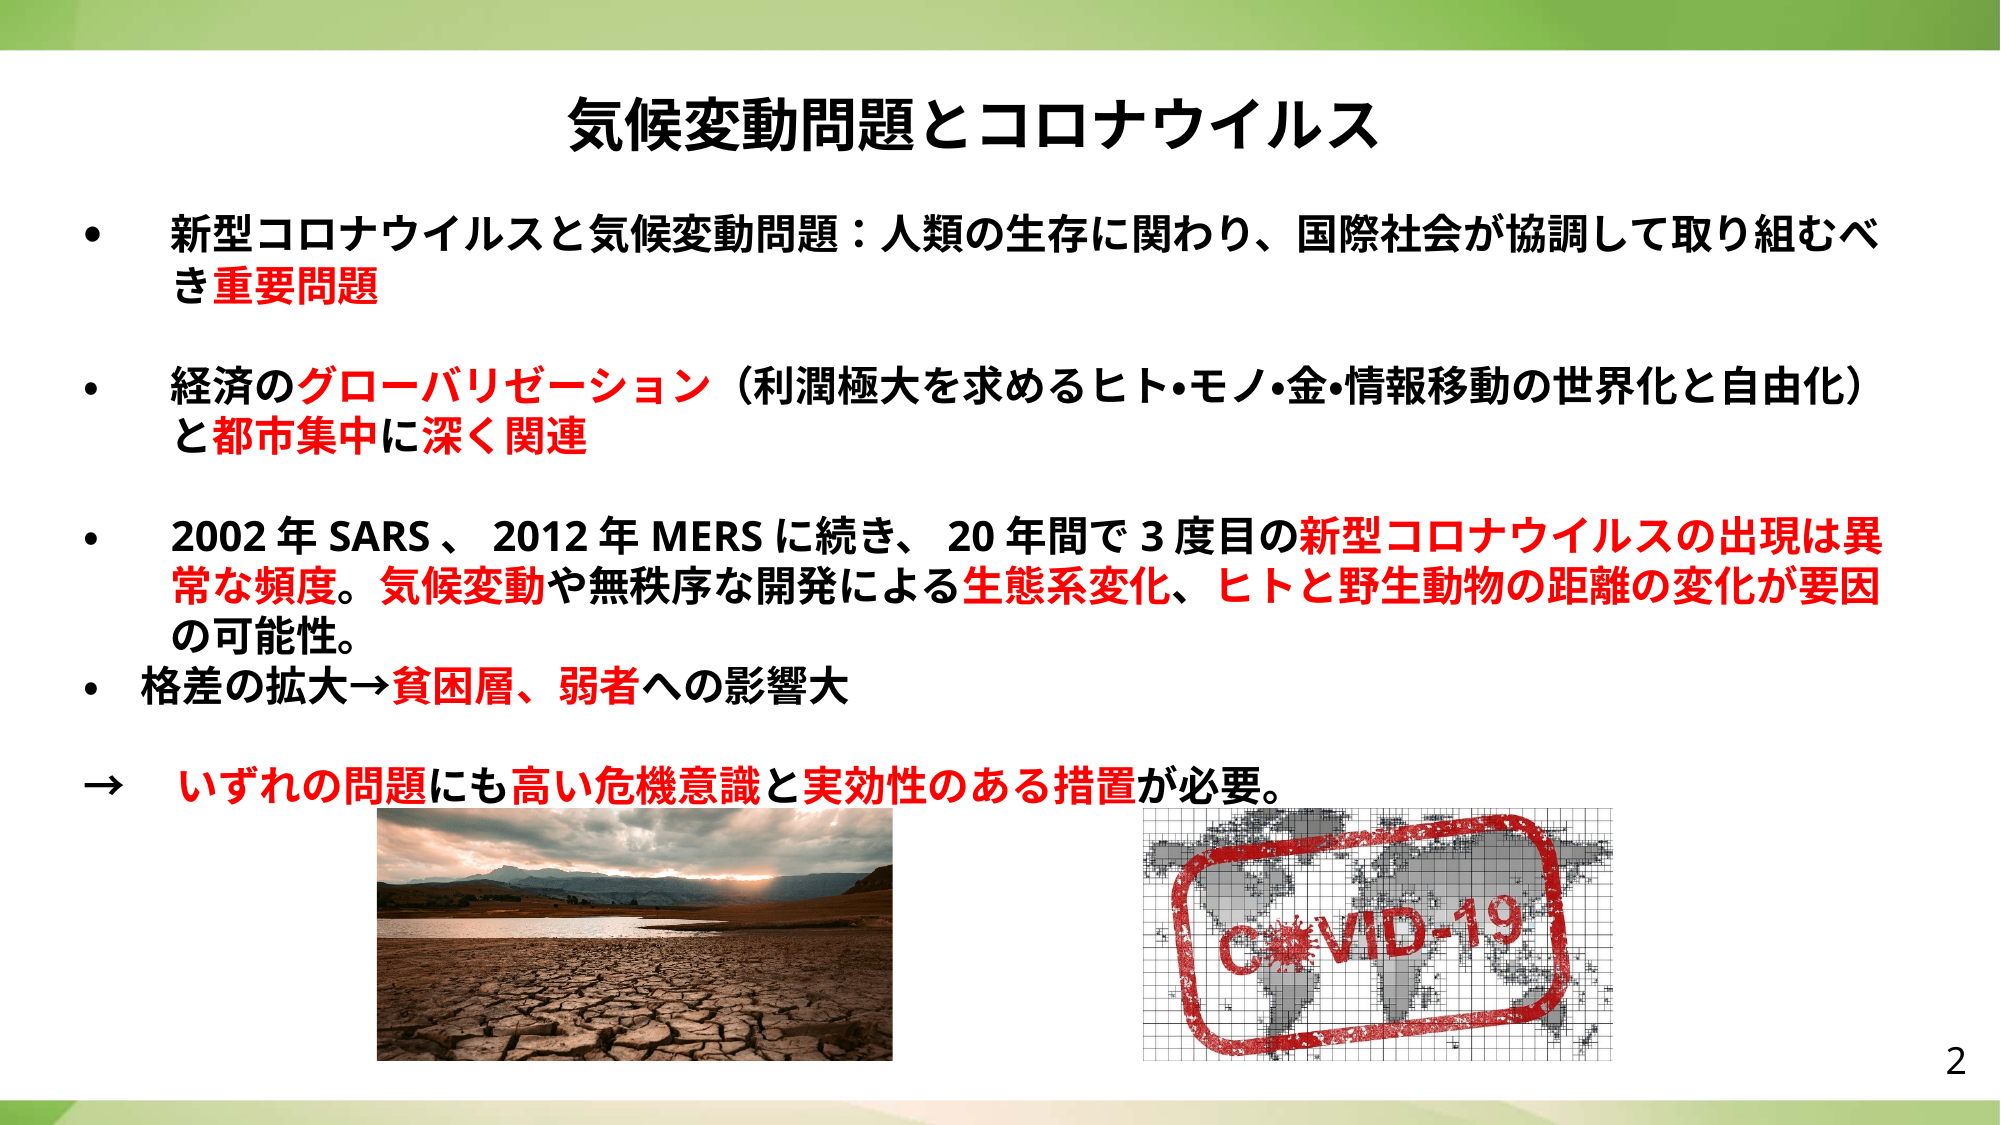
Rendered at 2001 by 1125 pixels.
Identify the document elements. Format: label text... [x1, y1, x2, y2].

picture [0, 0, 2001, 1125]
text_box 2 [1872, 1029, 1982, 1090]
picture [1143, 808, 1614, 1061]
text_box ・ 新型コロナウイルスと気候変動問題：人類の生存に関わり、国際社会が協調して取り組むべき重要問題 ・ 経済のグローバリゼーション（利潤極大を求めるヒト・モノ・金・情報移動の世界化と自由化）と都市集中に深く関連 ・ 2002年SARS、2012年MERSに続き、20年間で3度目の新型コロナウイルスの出現は異常な頻度。気候変動や無秩序な開発による生態系変化、ヒトと野生動物の距離の変化が要因の可能性。 ・ 格差の拡大→貧困層、弱者への影響大 → いずれの問題にも高い危機意識と実効性のある措置が必要。 [68, 192, 1922, 818]
text_box 気候変動問題とコロナウイルス [83, 80, 1866, 166]
picture [376, 808, 893, 1061]
